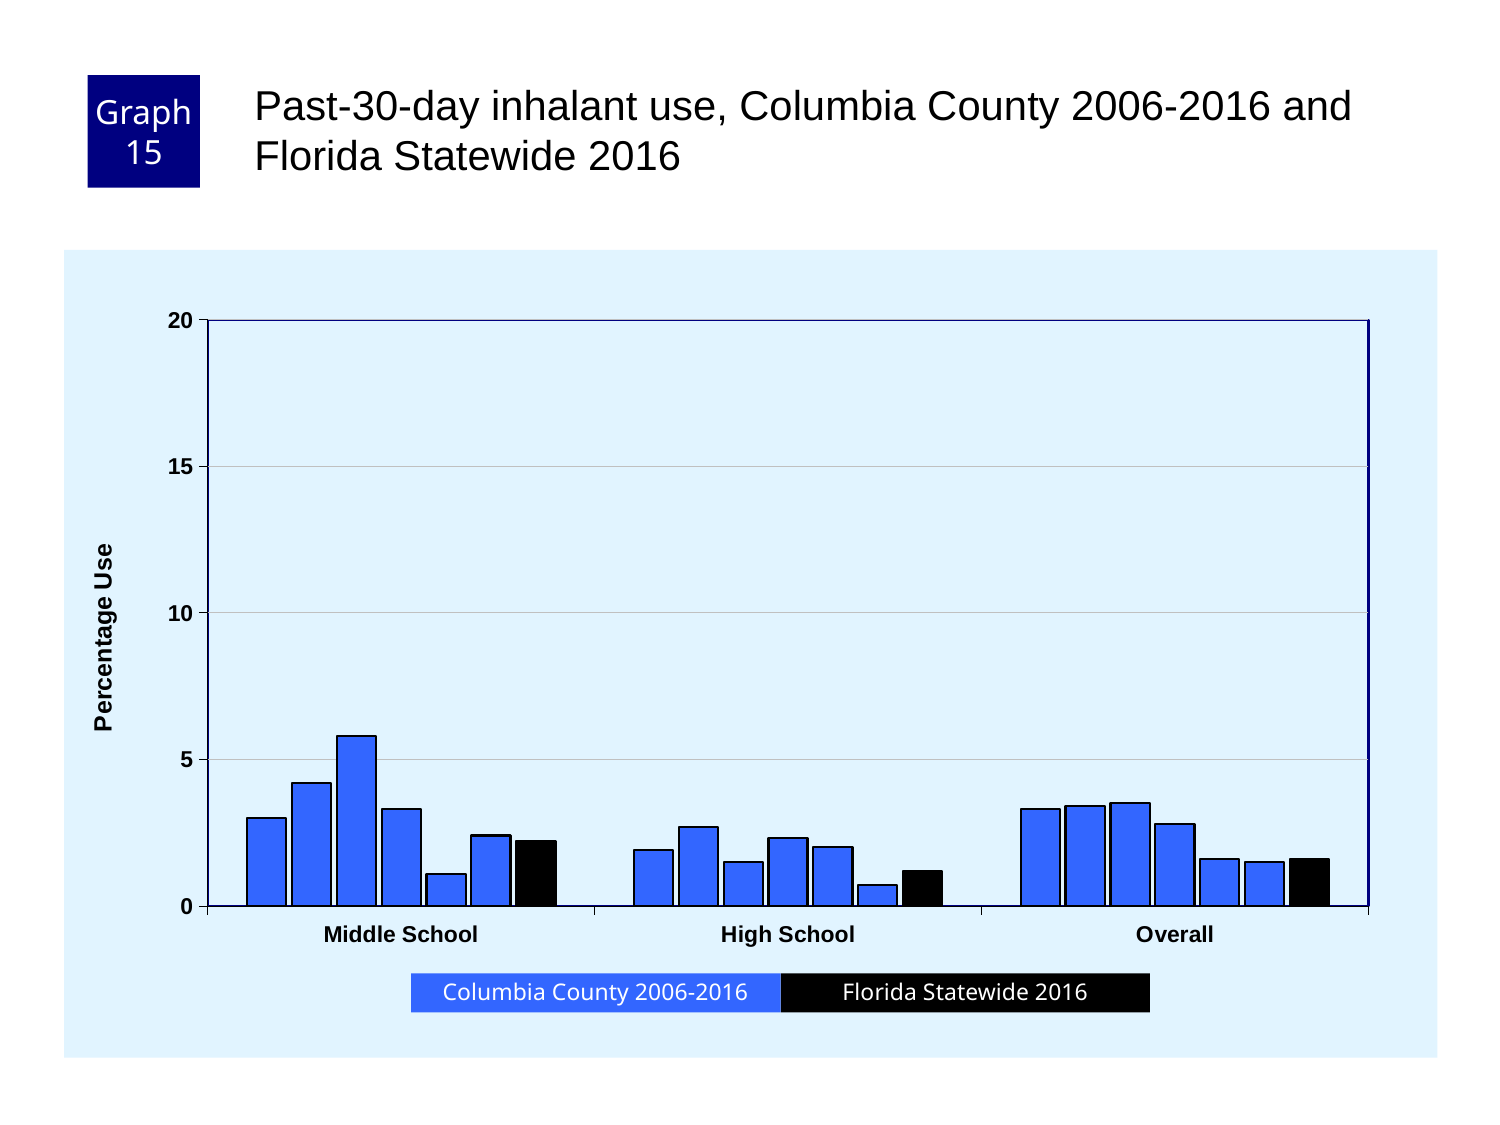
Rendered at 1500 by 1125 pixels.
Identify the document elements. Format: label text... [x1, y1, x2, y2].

chart [63, 249, 1438, 1059]
text_box Past-30-day inhalant use, Columbia County 2006-2016 and Florida Statewide 2016 [249, 75, 1438, 200]
text_box Graph 15 [87, 75, 200, 188]
